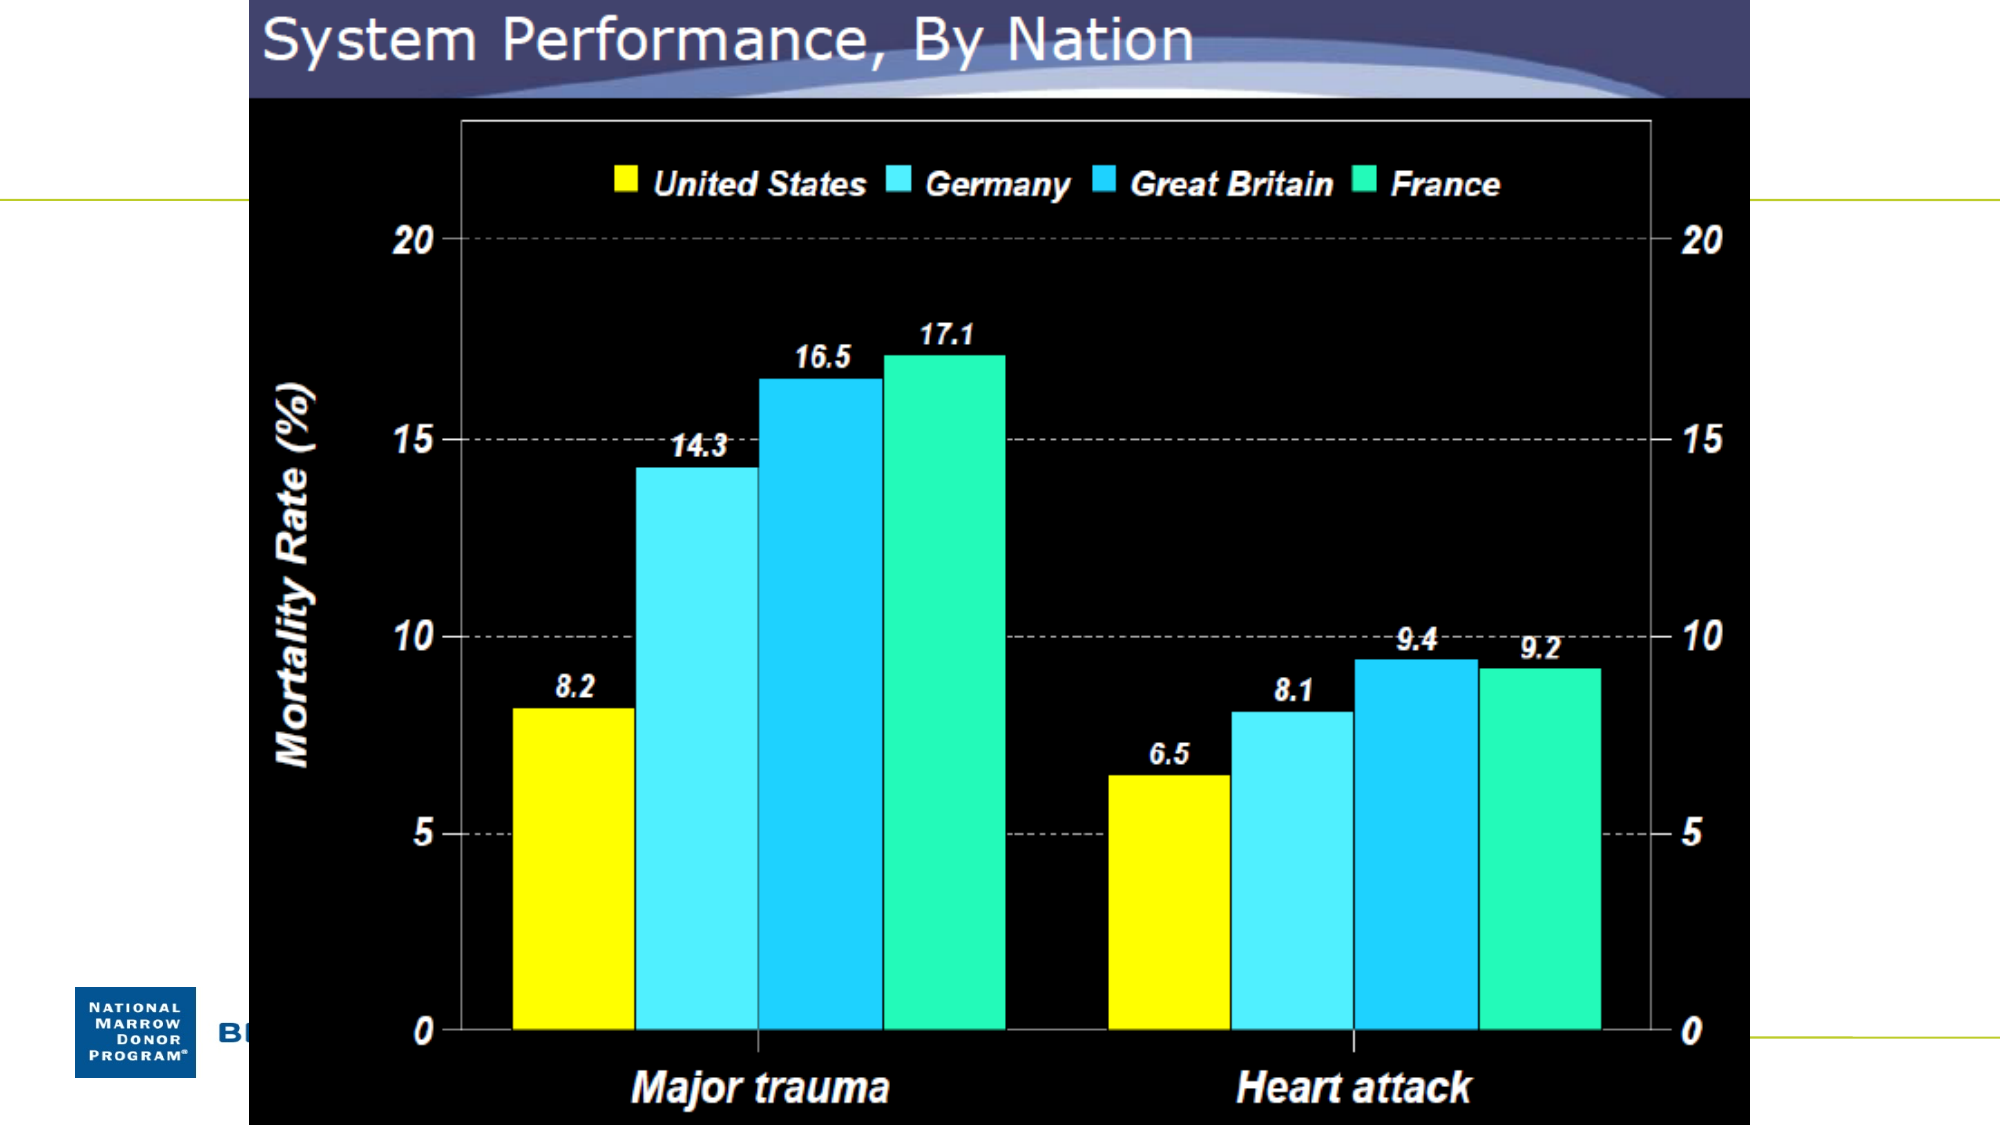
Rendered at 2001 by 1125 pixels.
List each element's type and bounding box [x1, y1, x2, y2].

picture [75, 0, 1751, 1125]
